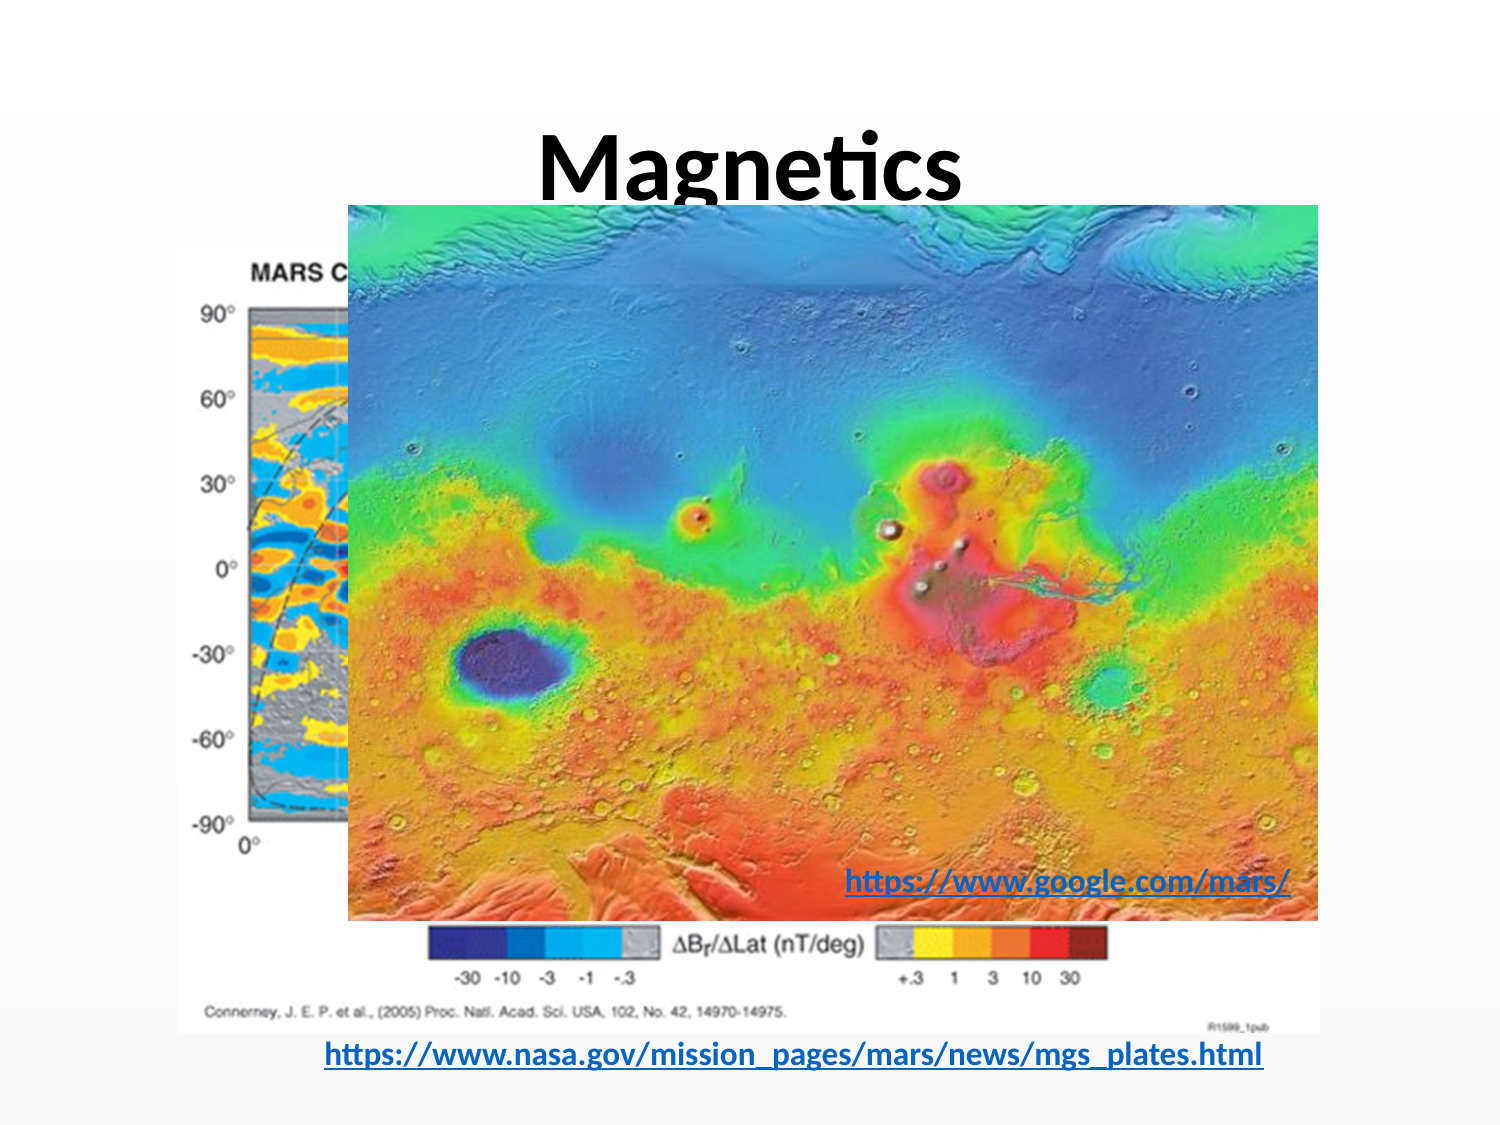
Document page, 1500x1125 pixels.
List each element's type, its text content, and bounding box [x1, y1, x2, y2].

title Magnetics [103, 59, 1397, 278]
text_box https://www.nasa.gov/mission_pages/mars/news/mgs_plates.html [309, 1025, 1391, 1080]
picture [176, 205, 1320, 1033]
